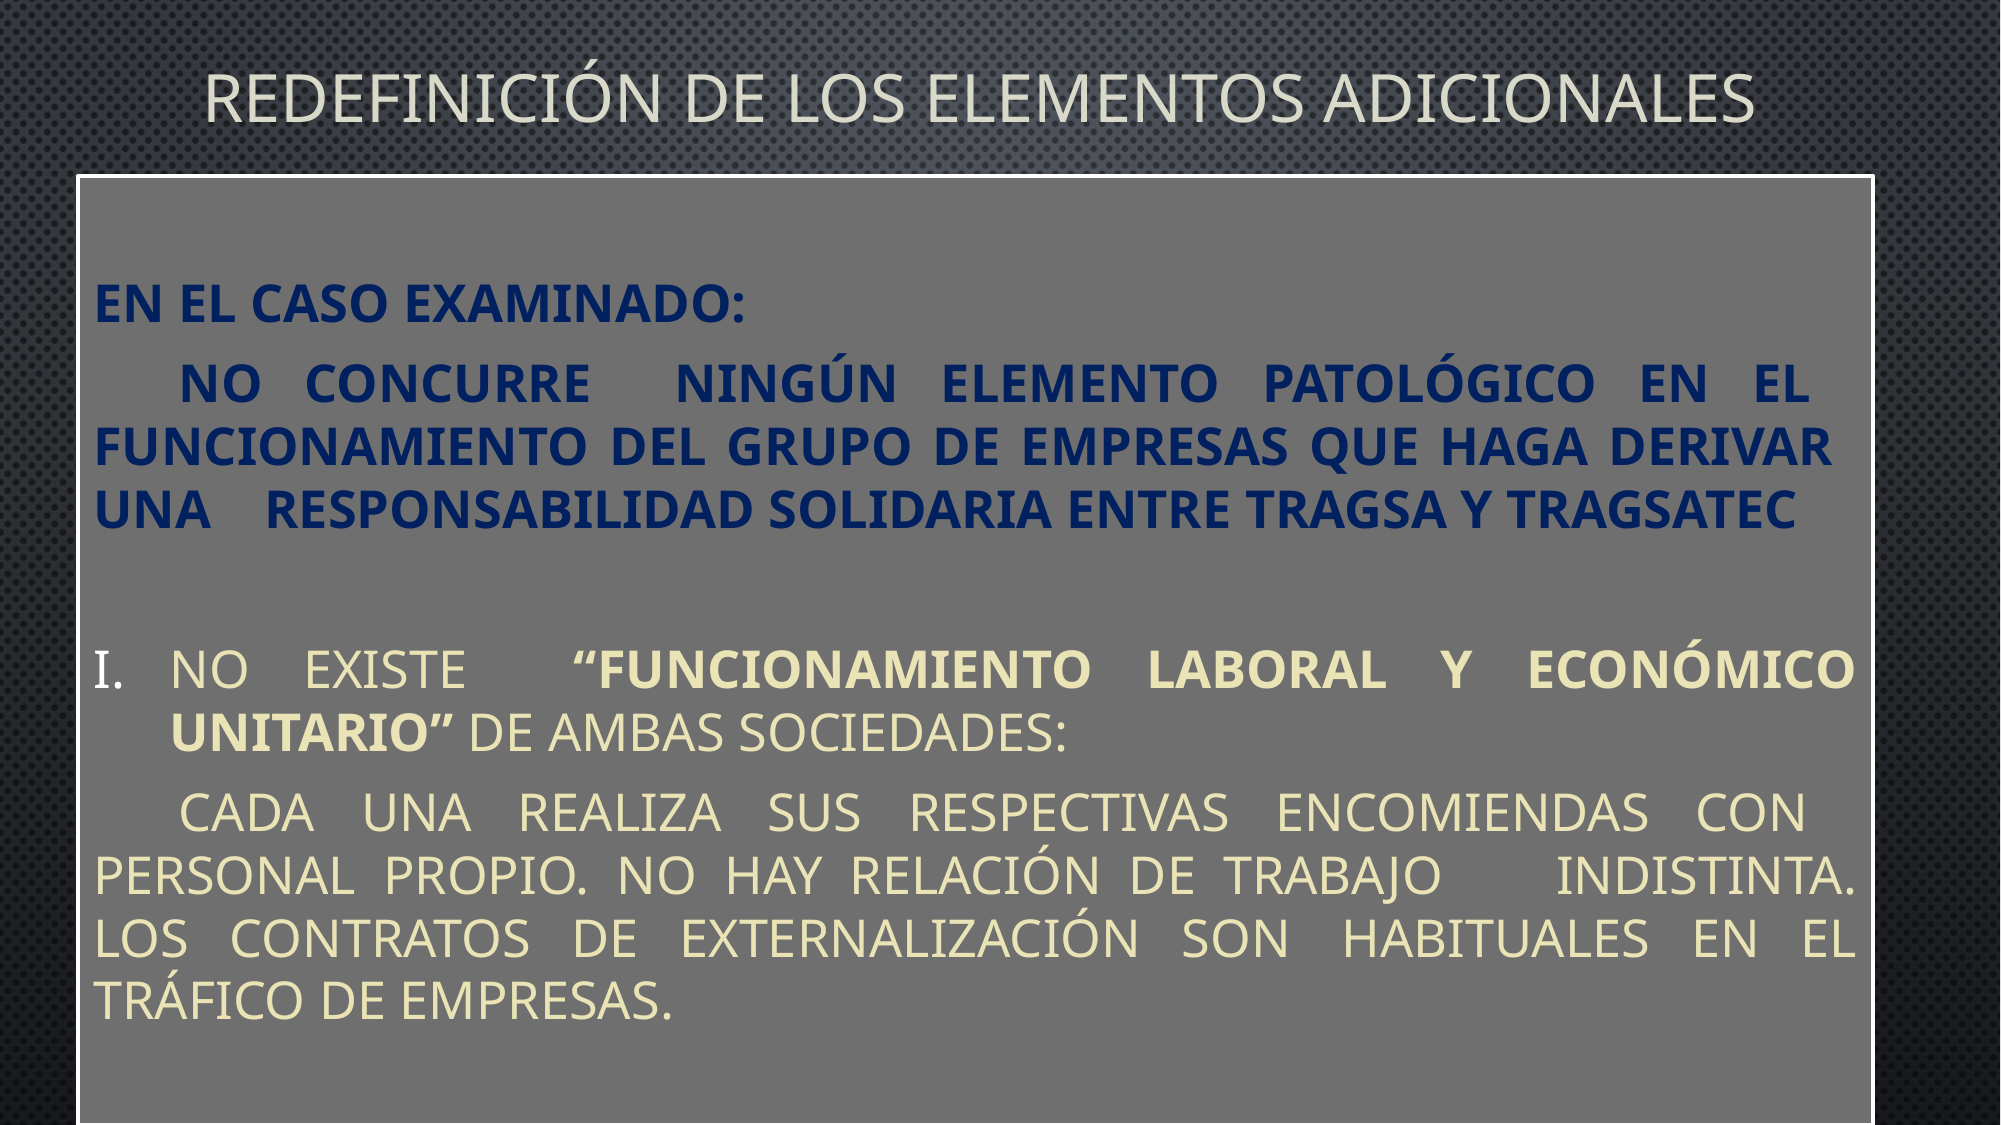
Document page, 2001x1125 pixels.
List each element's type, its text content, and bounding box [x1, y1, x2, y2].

list En el caso examinado: no concurre ningún elemento patológico en el funcionamiento del grupo de empresas que haga derivar una responsabilidad solidaria entre tragsa y tragsatec No existe “funcionamiento laboral y económico unitario” de ambas sociedades: cada una realiza sus respectivas encomiendas con personal propio. No hay relación de trabajo indistinta. Los contratos de externalización son habituales en el tráfico de empresas. [76, 174, 1875, 1125]
title REDEFINICIÓN DE LOS ELEMENTOS ADICIONALES [187, 16, 1813, 174]
